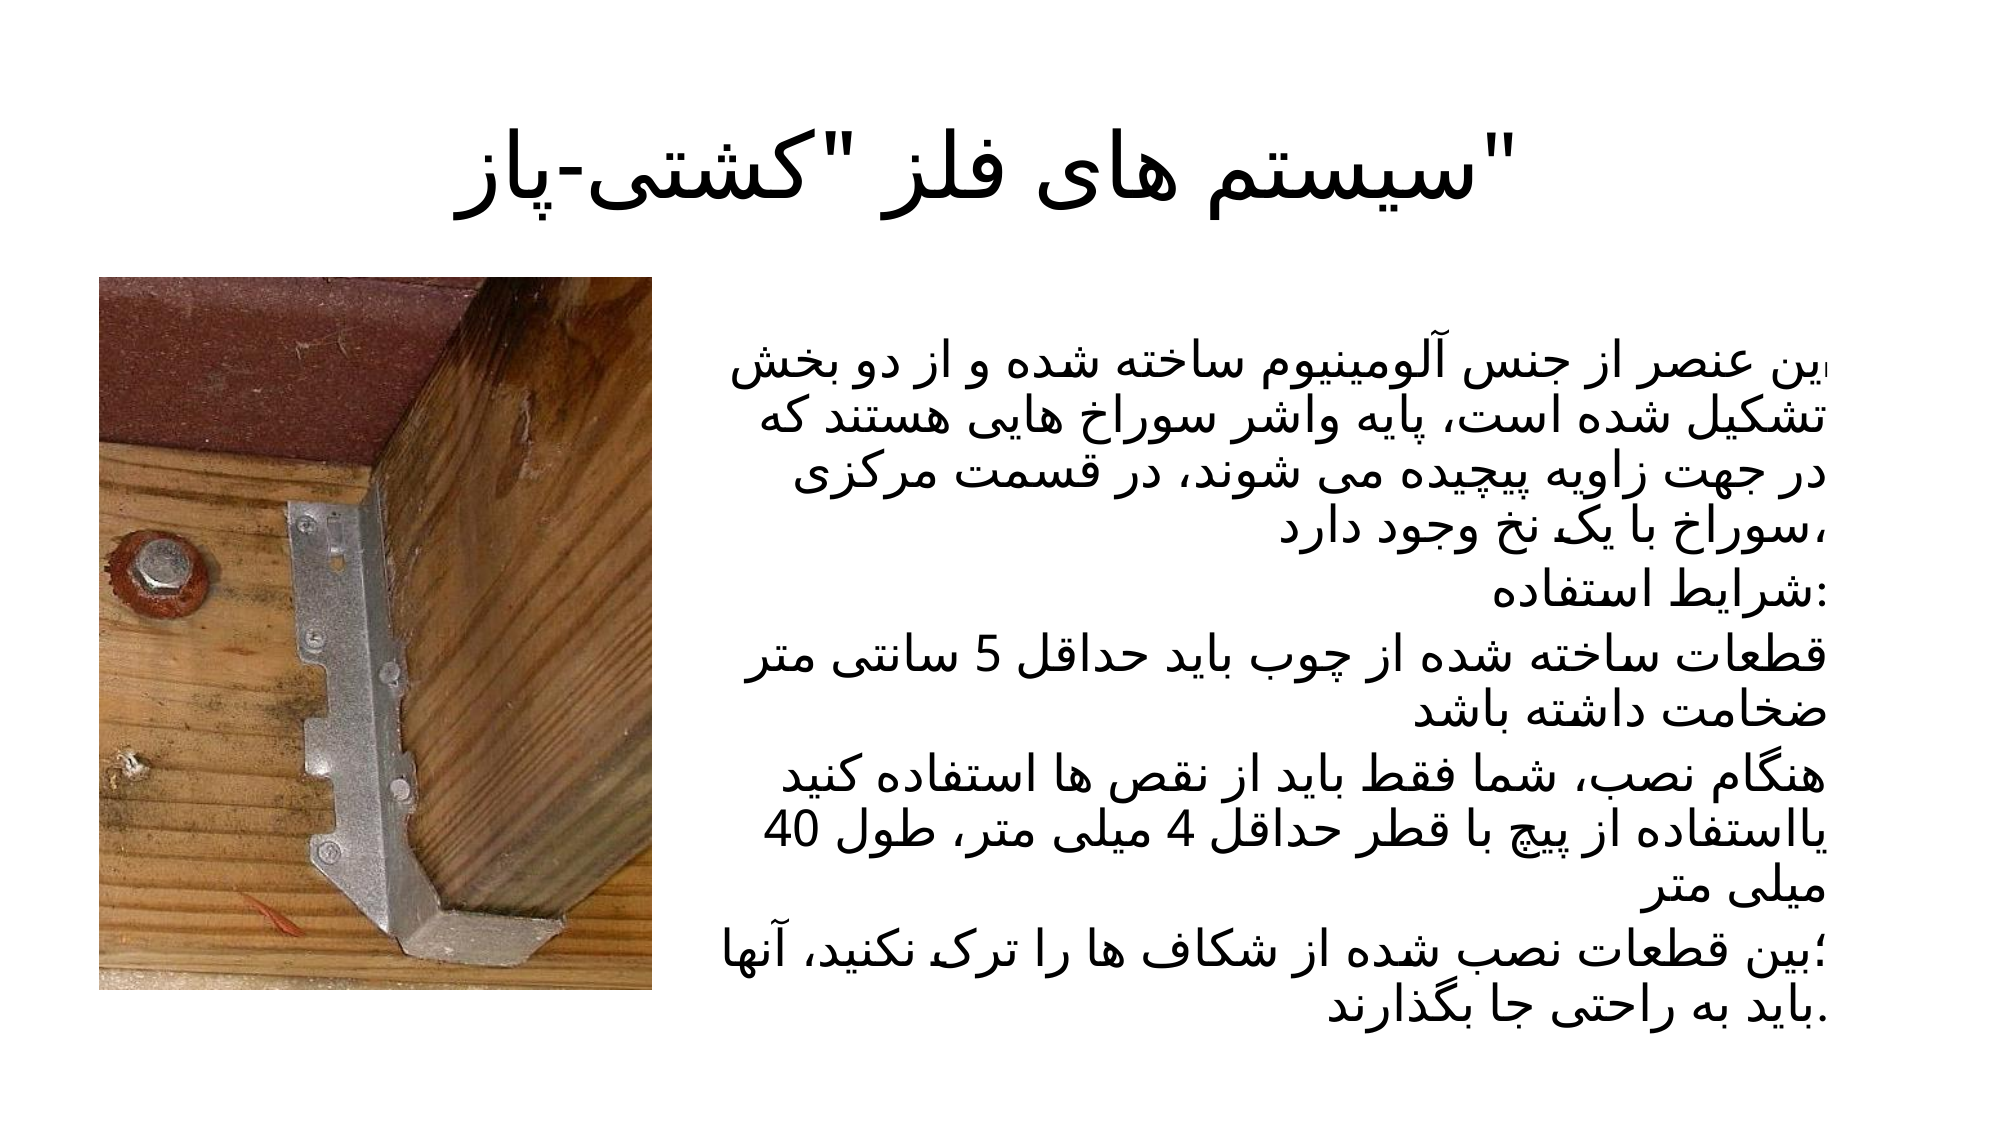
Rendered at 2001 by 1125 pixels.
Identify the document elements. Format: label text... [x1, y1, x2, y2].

picture [99, 277, 652, 990]
list این عنصر از جنس آلومینیوم ساخته شده و از دو بخش تشکیل شده است، پایه واشر سوراخ هایی هستند که در جهت زاویه پیچیده می شوند، در قسمت مرکزی سوراخ با یک نخ وجود دارد، شرایط استفاده: قطعات ساخته شده از چوب باید حداقل 5 سانتی متر ضخامت داشته باشد هنگام نصب، شما فقط باید از نقص ها استفاده کنید یااستفاده از پیچ با قطر حداقل 4 میلی متر، طول 40 میلی متر ؛بین قطعات نصب شده از شکاف ها را ترک نکنید، آنها باید به راحتی جا بگذارند. [119, 325, 1845, 1040]
title سیستم های فلز "کشتی-پاز" [137, 59, 1863, 278]
